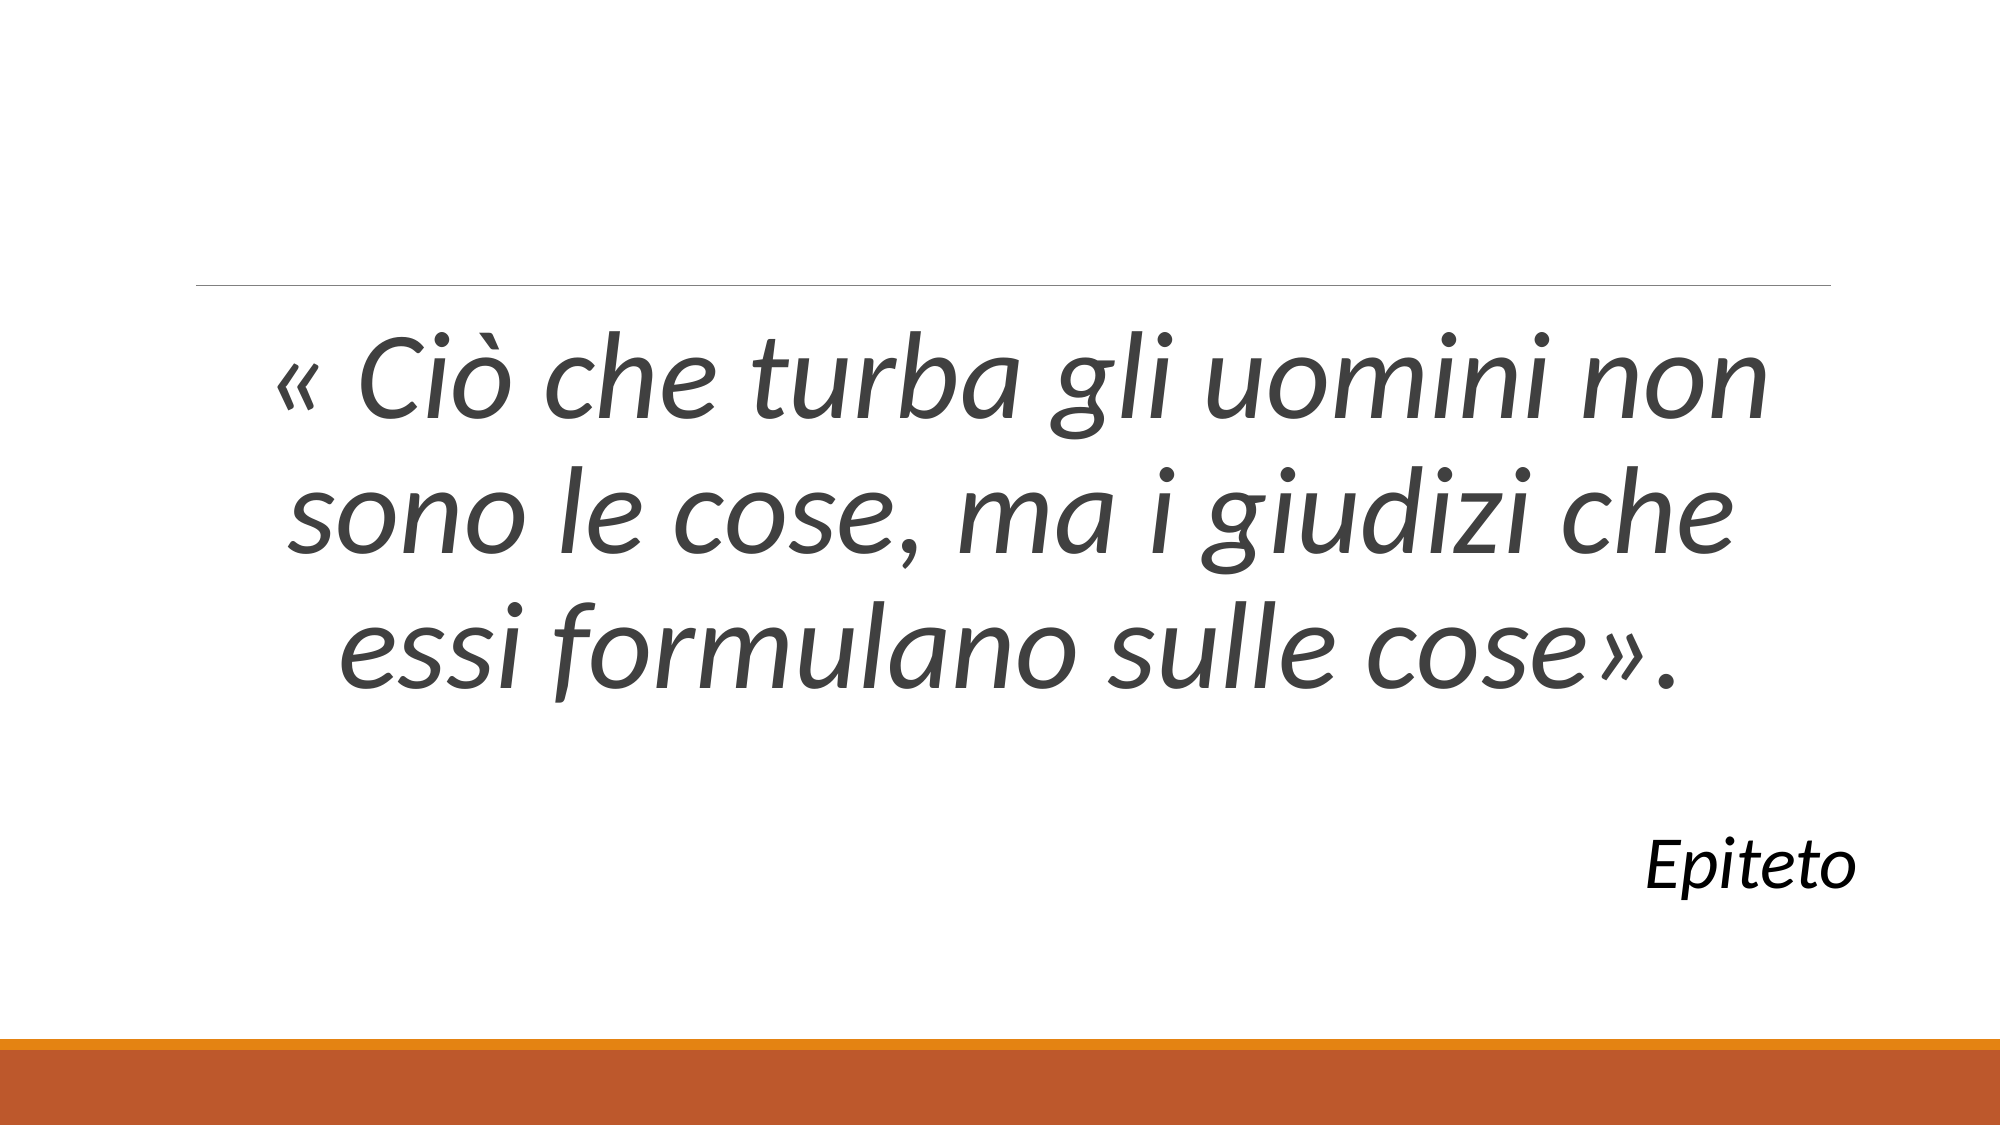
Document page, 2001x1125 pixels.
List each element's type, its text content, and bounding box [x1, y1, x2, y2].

text_box Epiteto [1378, 806, 1874, 912]
list « Ciò che turba gli uomini non sono le cose, ma i giudizi che essi formulano sulle cose». [180, 302, 1830, 963]
